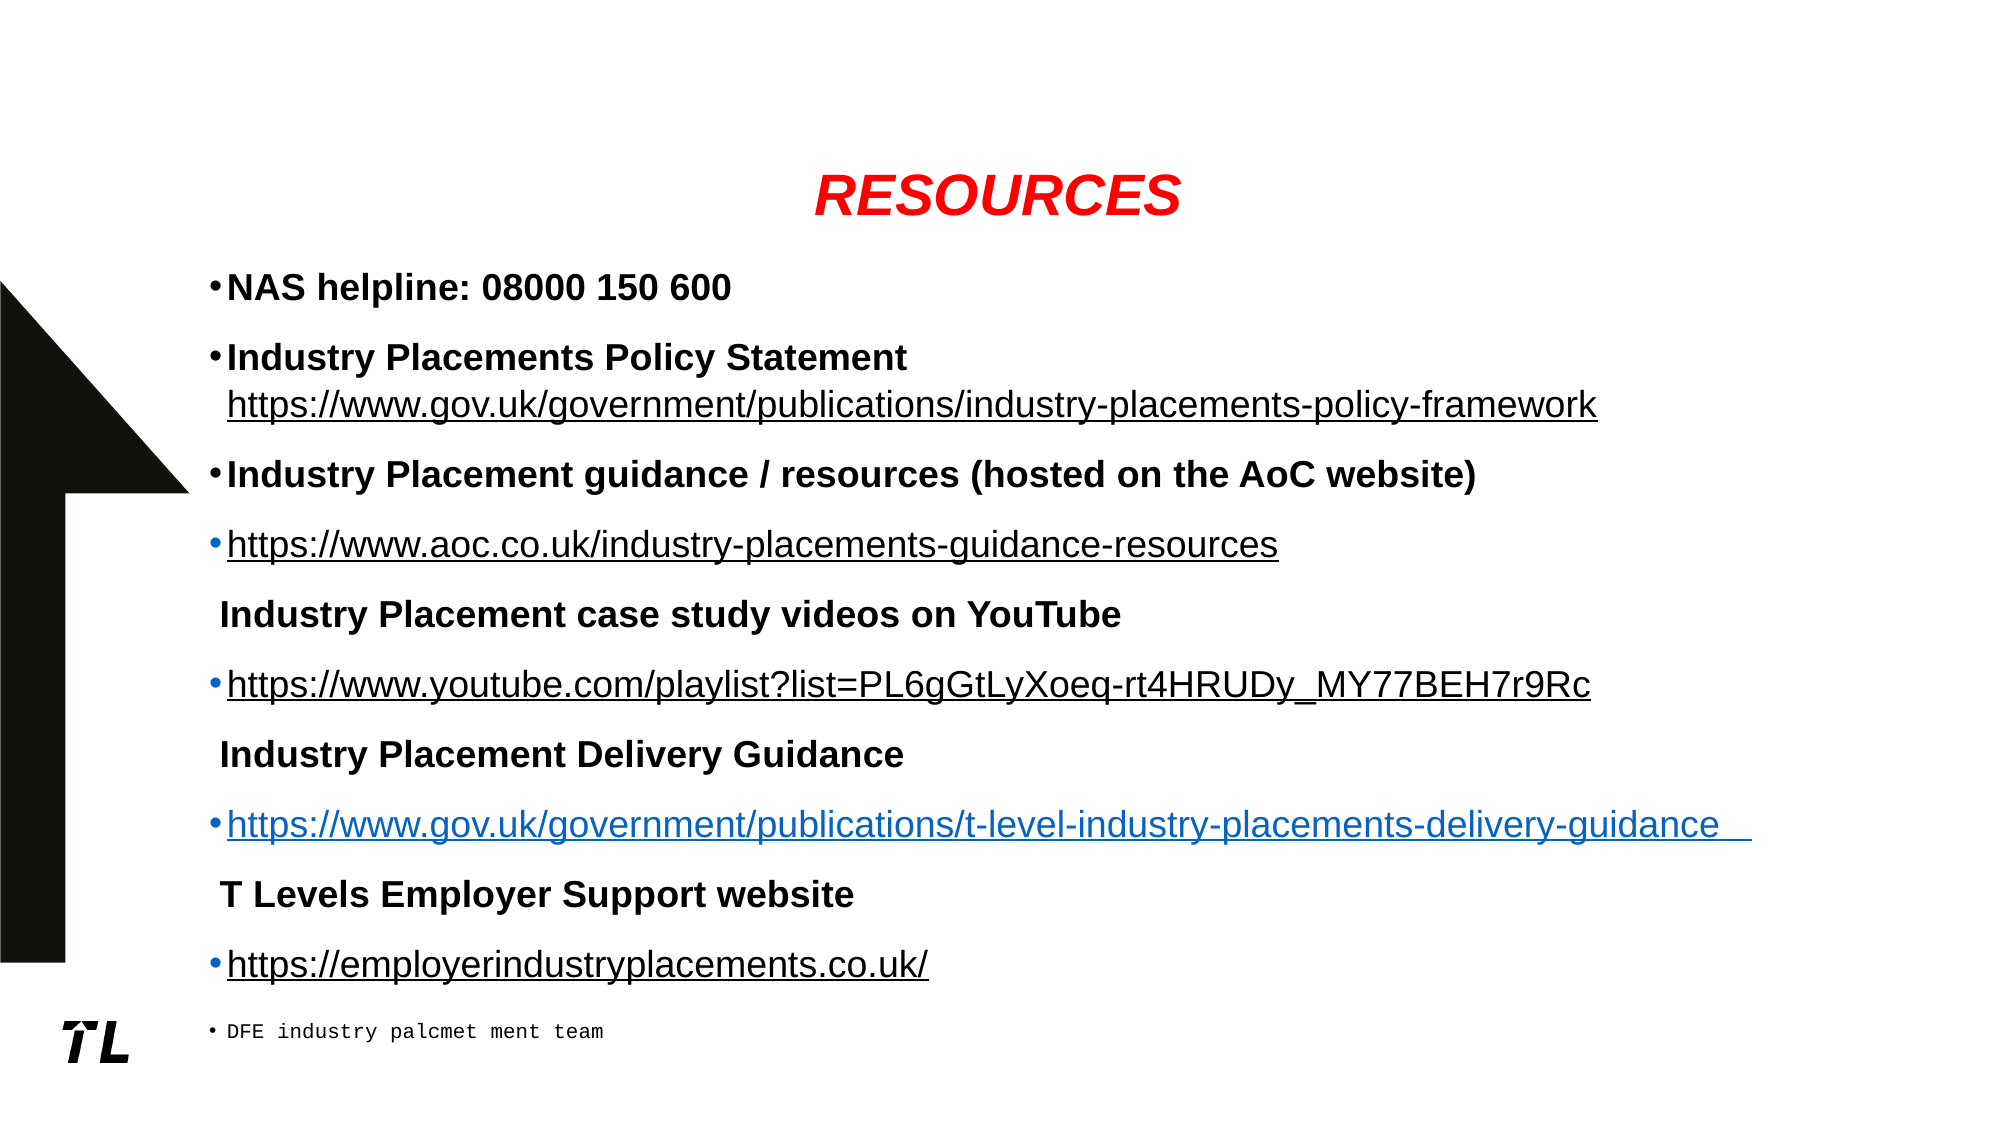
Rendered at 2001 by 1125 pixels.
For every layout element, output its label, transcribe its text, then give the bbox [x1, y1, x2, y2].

picture [62, 1021, 129, 1063]
list NAS helpline: 08000 150 600 Industry Placements Policy Statement https://www.gov.uk/government/publications/industry-placements-policy-framework Industry Placement guidance / resources (hosted on the AoC website) https://www.aoc.co.uk/industry-placements-guidance-resources Industry Placement case study videos on YouTube https://www.youtube.com/playlist?list=PL6gGtLyXoeq-rt4HRUDy_MY77BEH7r9Rc Industry Placement Delivery Guidance https://www.gov.uk/government/publications/t-level-industry-placements-delivery-guidance T Levels Employer Support website https://employerindustryplacements.co.uk/ DFE industry palcmet ment team [194, 252, 1801, 1063]
title Resources [197, 170, 1801, 252]
